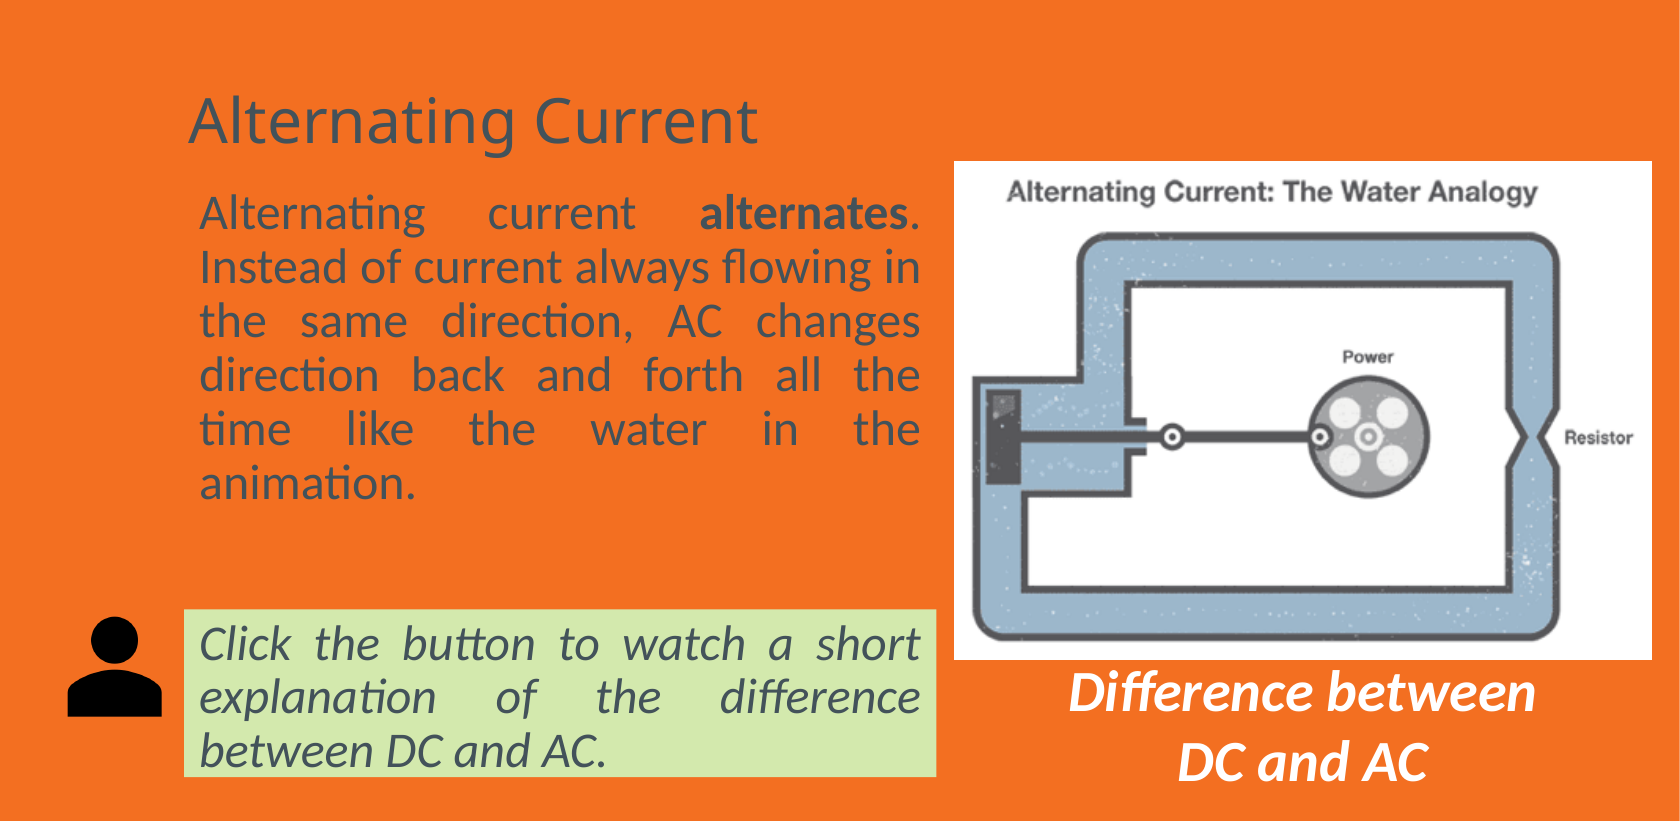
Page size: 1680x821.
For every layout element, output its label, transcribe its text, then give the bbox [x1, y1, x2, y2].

list Alternating current alternates. Instead of current always flowing in the same direction, AC changes direction back and forth all the time like the water in the animation. [184, 179, 937, 520]
picture [43, 596, 185, 737]
text_box Click the button to watch a short explanation of the difference between DC and AC. [184, 609, 937, 778]
title Alternating Current [173, 43, 1433, 203]
picture [954, 161, 1652, 660]
text_box Difference between DC and AC [1036, 660, 1570, 792]
